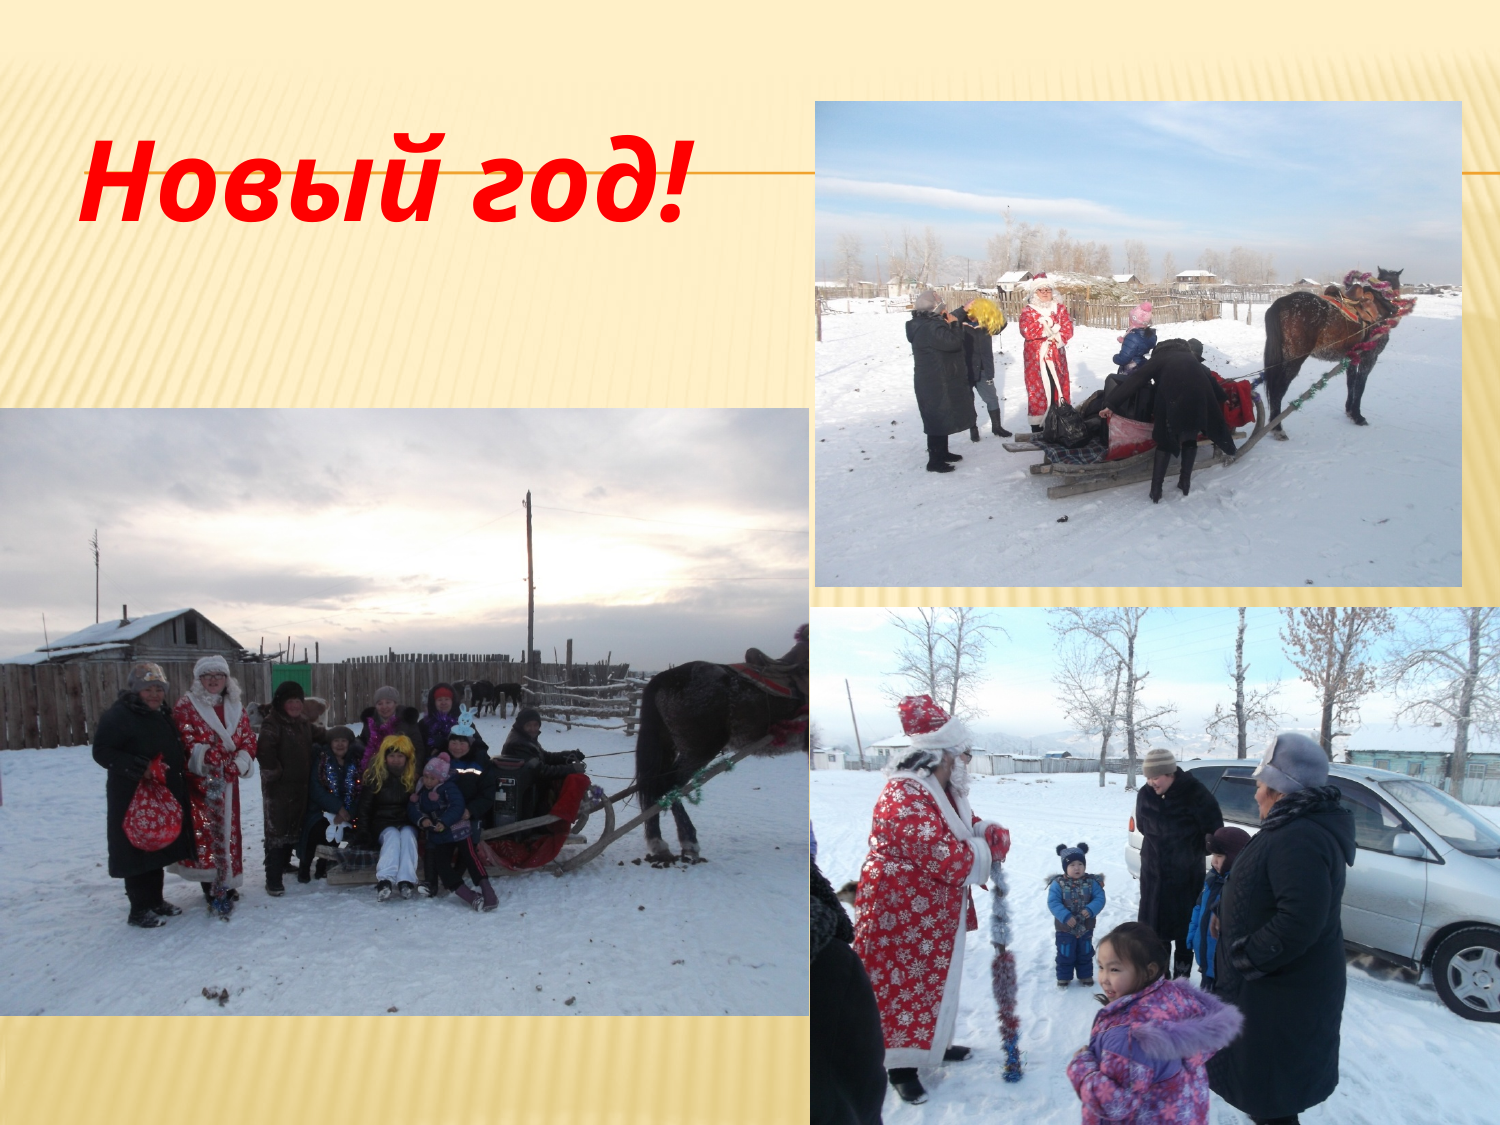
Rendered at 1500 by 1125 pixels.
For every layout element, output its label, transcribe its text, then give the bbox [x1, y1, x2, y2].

picture [810, 607, 1500, 1125]
text_box Новый год! [61, 101, 708, 252]
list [815, 101, 1462, 587]
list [0, 408, 810, 1017]
